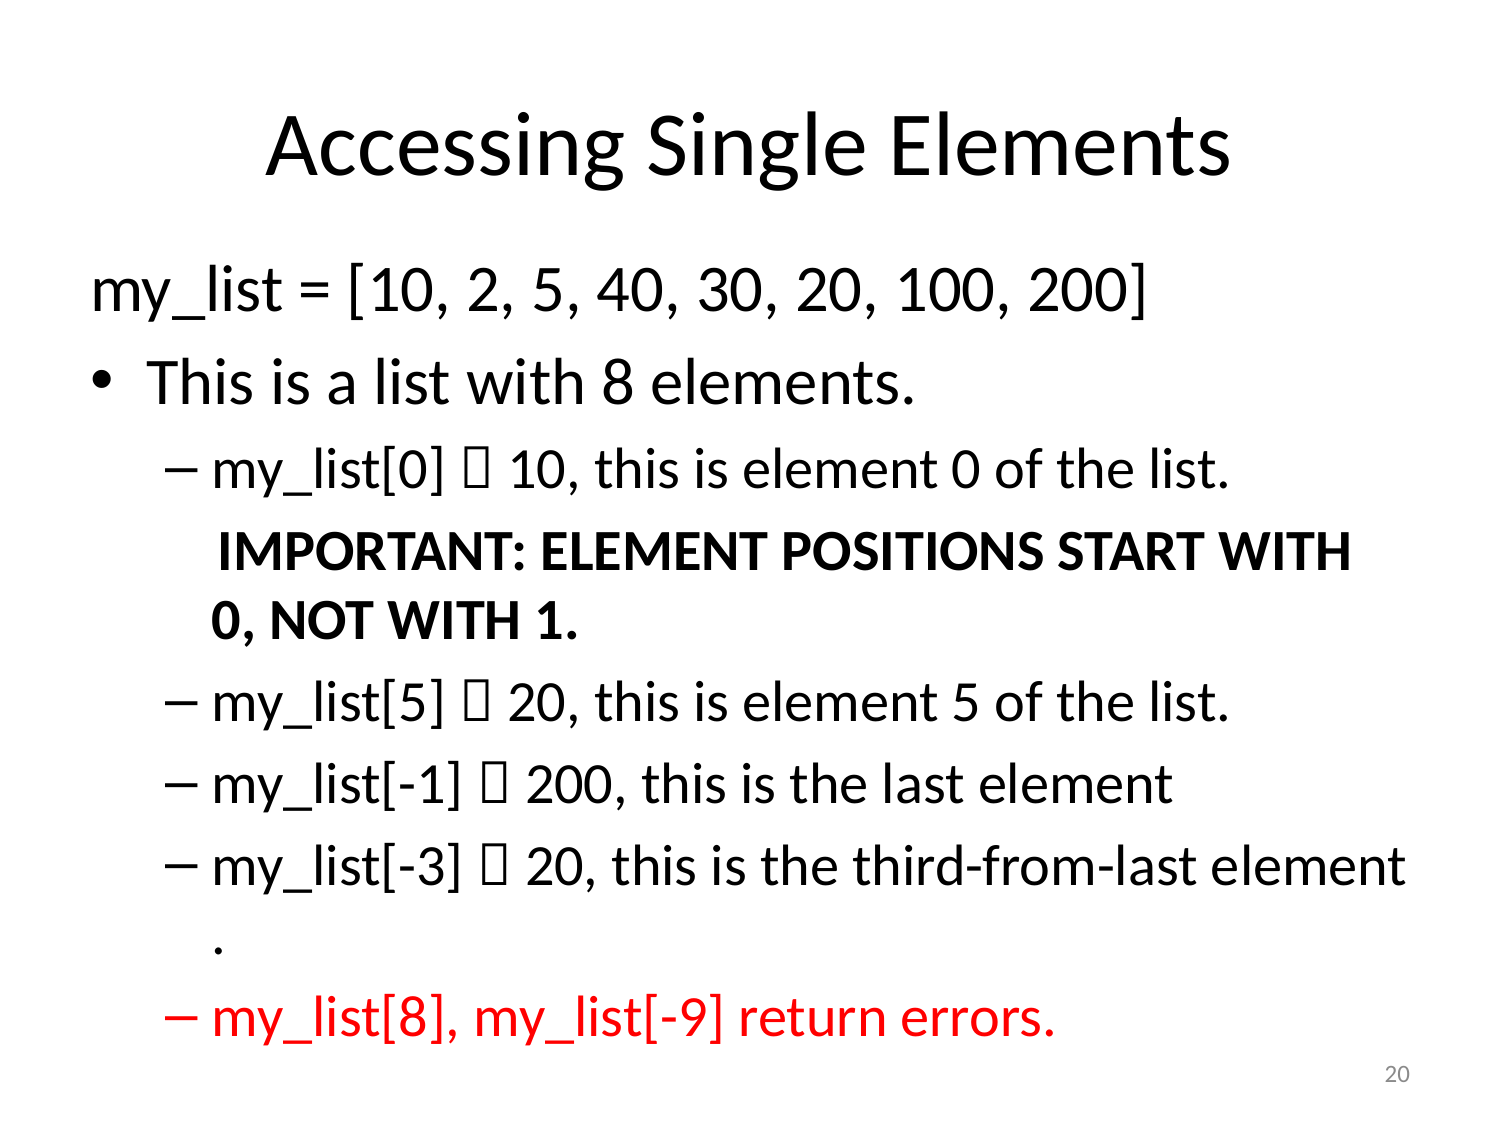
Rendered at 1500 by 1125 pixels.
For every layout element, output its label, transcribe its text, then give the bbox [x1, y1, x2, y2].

list my_list = [10, 2, 5, 40, 30, 20, 100, 200] This is a list with 8 elements. my_list[0]  10, this is element 0 of the list. IMPORTANT: ELEMENT POSITIONS START WITH 0, NOT WITH 1. my_list[5]  20, this is element 5 of the list. my_list[-1]  200, this is the last element my_list[-3]  20, this is the third-from-last element . my_list[8], my_list[-9] return errors. [75, 237, 1425, 980]
slide_number 20 [1074, 1042, 1425, 1103]
title Accessing Single Elements [75, 45, 1425, 233]
